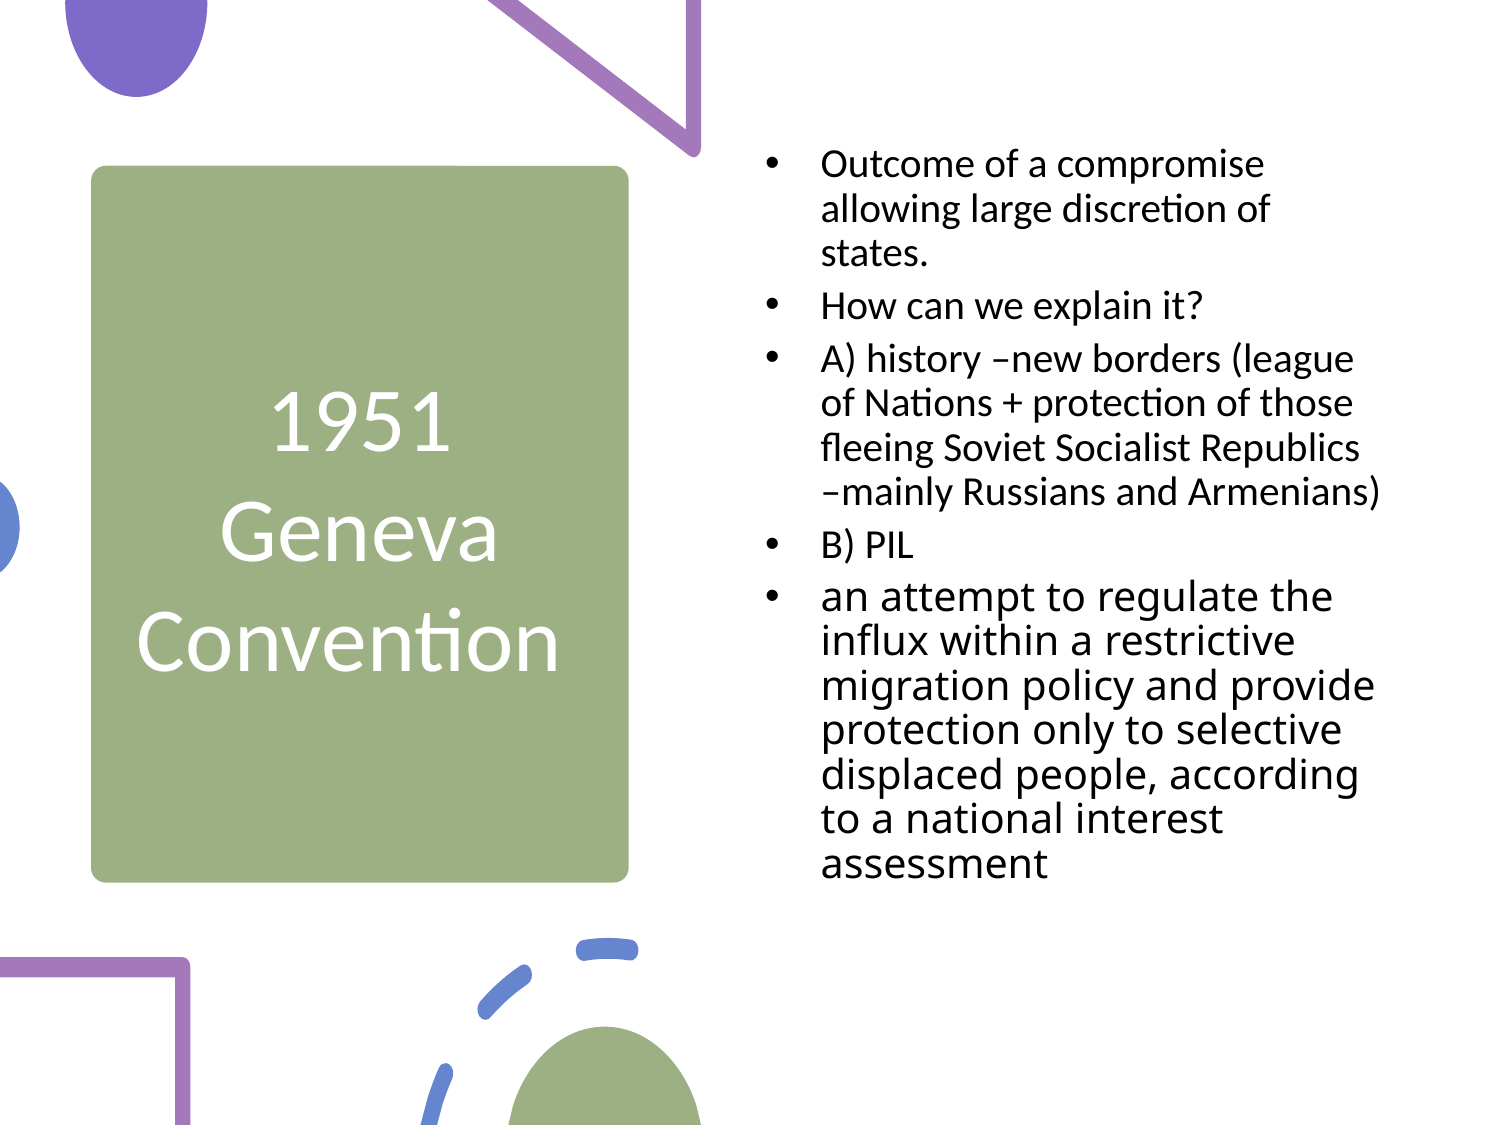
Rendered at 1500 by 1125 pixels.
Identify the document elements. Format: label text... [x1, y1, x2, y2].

list Outcome of a compromise allowing large discretion of states. How can we explain it? A) history –new borders (league of Nations + protection of those fleeing Soviet Socialist Republics –mainly Russians and Armenians) B) PIL an attempt to regulate the influx within a restrictive migration policy and provide protection only to selective displaced people, according to a national interest assessment [749, 134, 1398, 937]
text_box [477, 964, 532, 1020]
text_box [0, 479, 22, 575]
text_box [63, 0, 210, 100]
text_box [487, 0, 702, 158]
text_box [575, 937, 639, 961]
title 1951 Geneva Convention [117, 182, 603, 867]
text_box [506, 1024, 704, 1125]
text_box [0, 0, 1500, 1125]
text_box [0, 957, 191, 1125]
text_box [420, 1063, 454, 1125]
text_box [88, 163, 631, 885]
